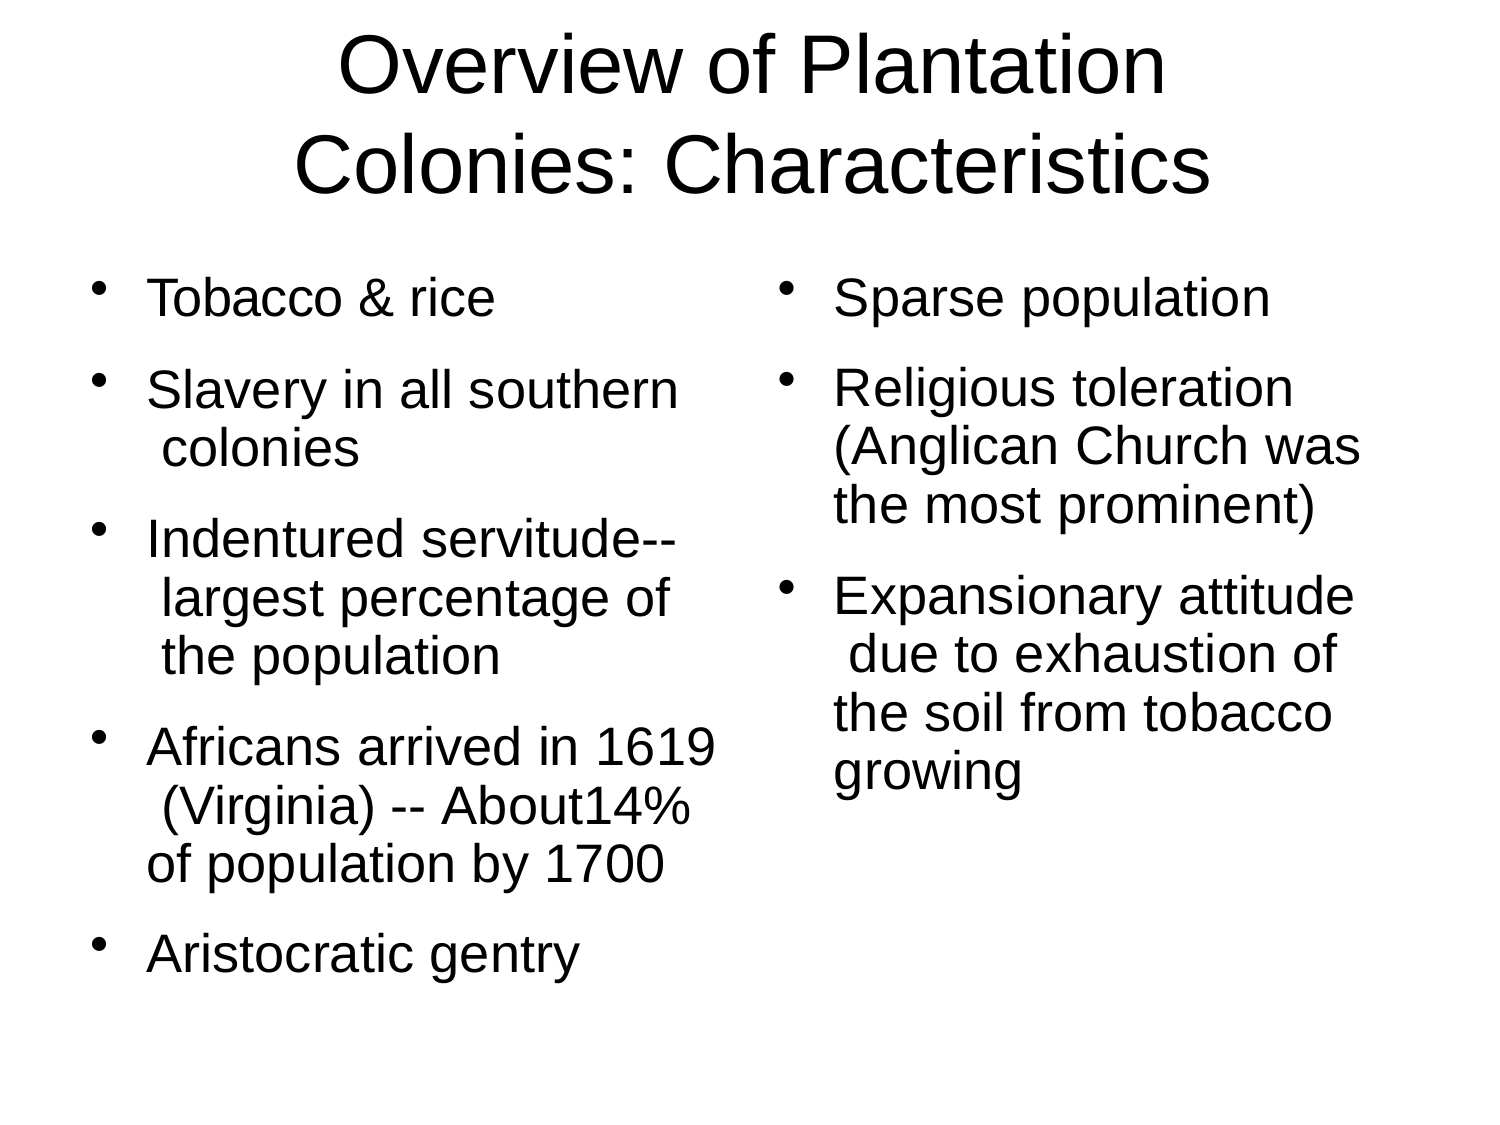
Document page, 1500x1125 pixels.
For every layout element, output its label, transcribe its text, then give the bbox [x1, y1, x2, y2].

text_box Sparse population Religious toleration (Anglican Church was the most prominent) Expansionary attitude due to exhaustion of the soil from tobacco growing [775, 233, 1392, 802]
text_box Tobacco & rice Slavery in all southern colonies Indentured servitude-- largest percentage of the population Africans arrived in 1619 (Virginia) -- About14% of population by 1700 Aristocratic gentry [87, 234, 719, 984]
title Overview of Plantation Colonies: Characteristics [291, 8, 1217, 211]
